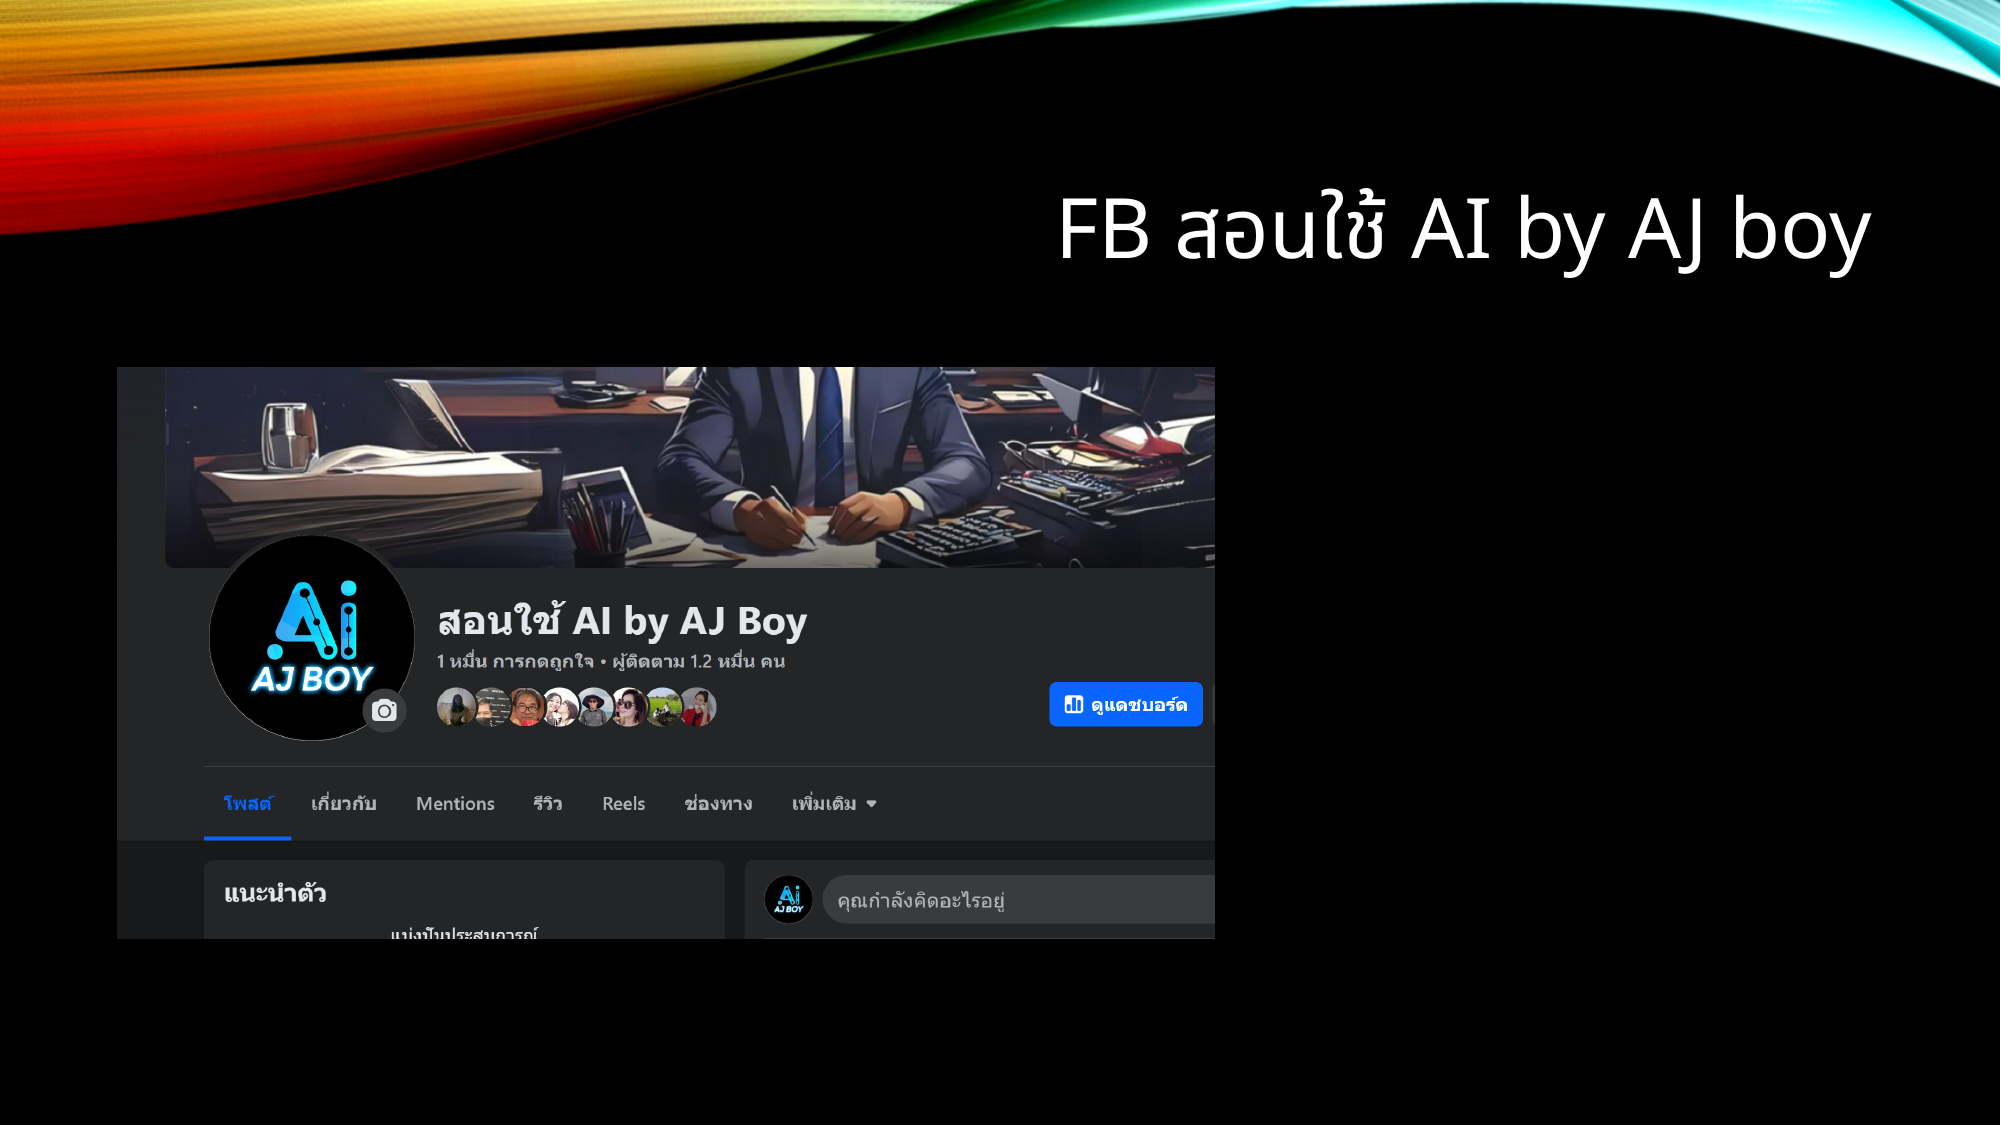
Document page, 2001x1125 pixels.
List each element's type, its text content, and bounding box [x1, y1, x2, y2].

picture [117, 367, 1215, 939]
title FB สอนใช้ AI by AJ boy [474, 125, 1888, 338]
picture [0, 0, 2000, 237]
